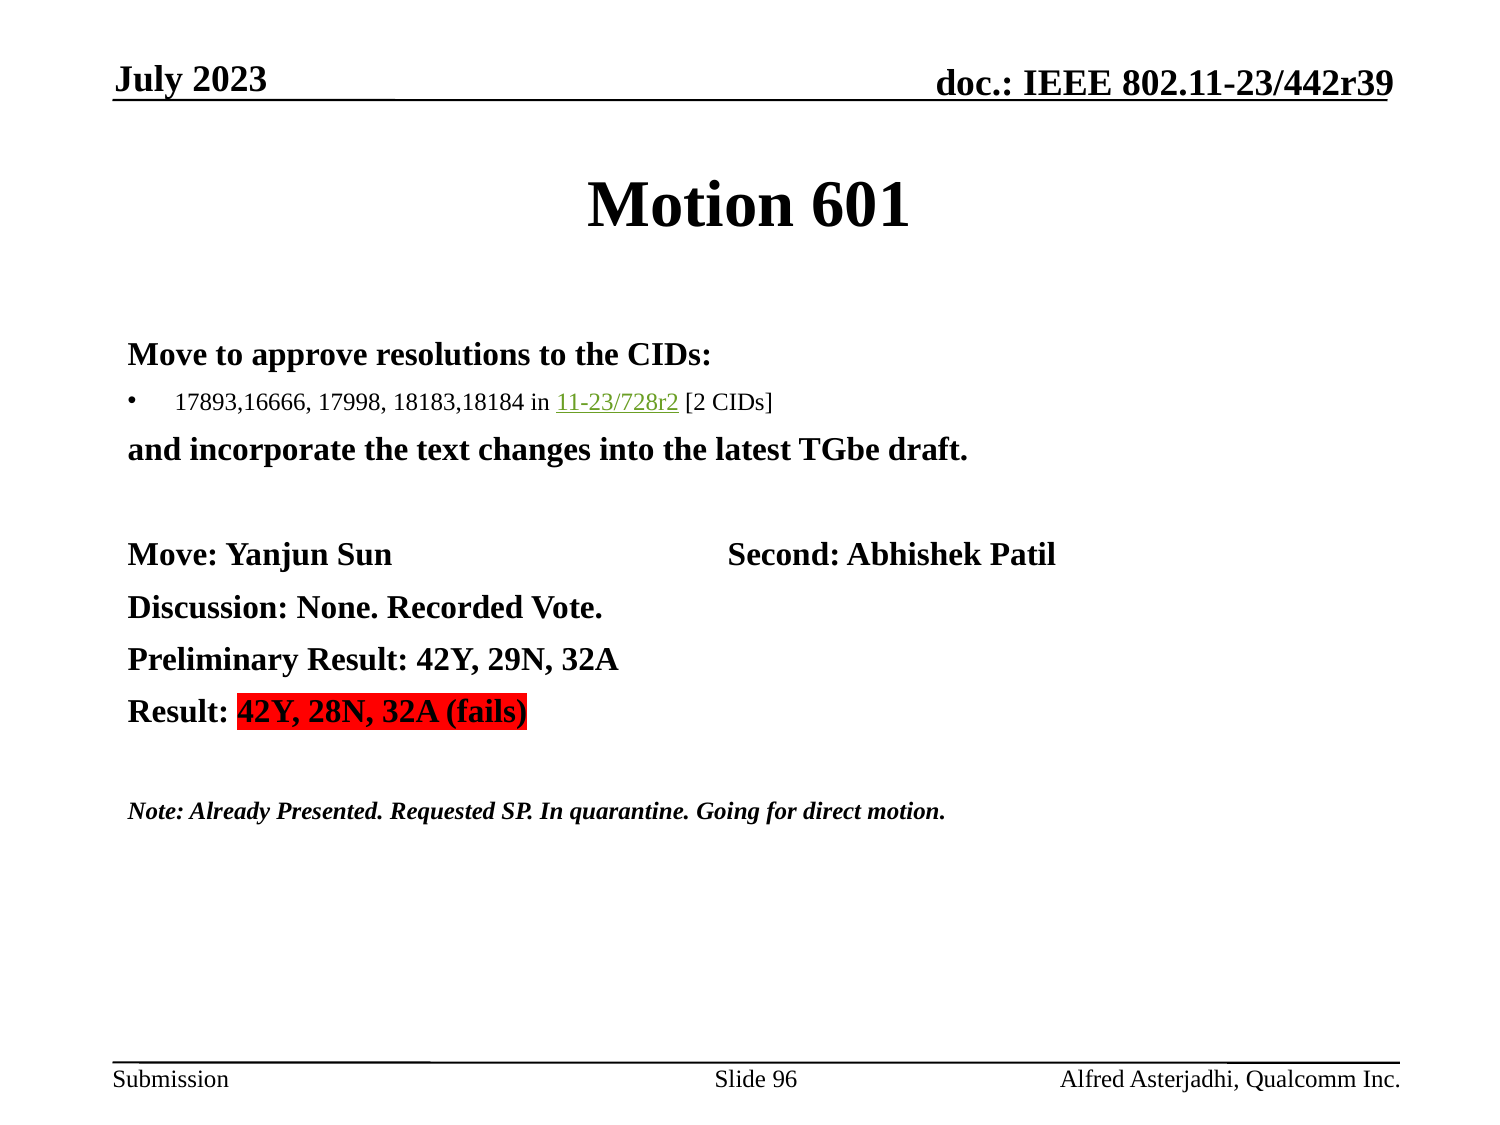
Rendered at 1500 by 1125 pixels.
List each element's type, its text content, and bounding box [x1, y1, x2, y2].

title Motion 601 [112, 112, 1388, 288]
slide_number Slide 96 [712, 1061, 800, 1123]
list Move to approve resolutions to the CIDs: 17893,16666, 17998, 18183,18184 in 11-23/728r2 [2 CIDs] and incorporate the text changes into the latest TGbe draft. Move: Yanjun Sun Second: Abhishek Patil Discussion: None. Recorded Vote. Preliminary Result: 42Y, 29N, 32A Result: 42Y, 28N, 32A (fails) Note: Already Presented. Requested SP. In quarantine. Going for direct motion. [112, 324, 1388, 1063]
footer Alfred Asterjadhi, Qualcomm Inc. [878, 1061, 1402, 1093]
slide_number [114, 54, 423, 100]
